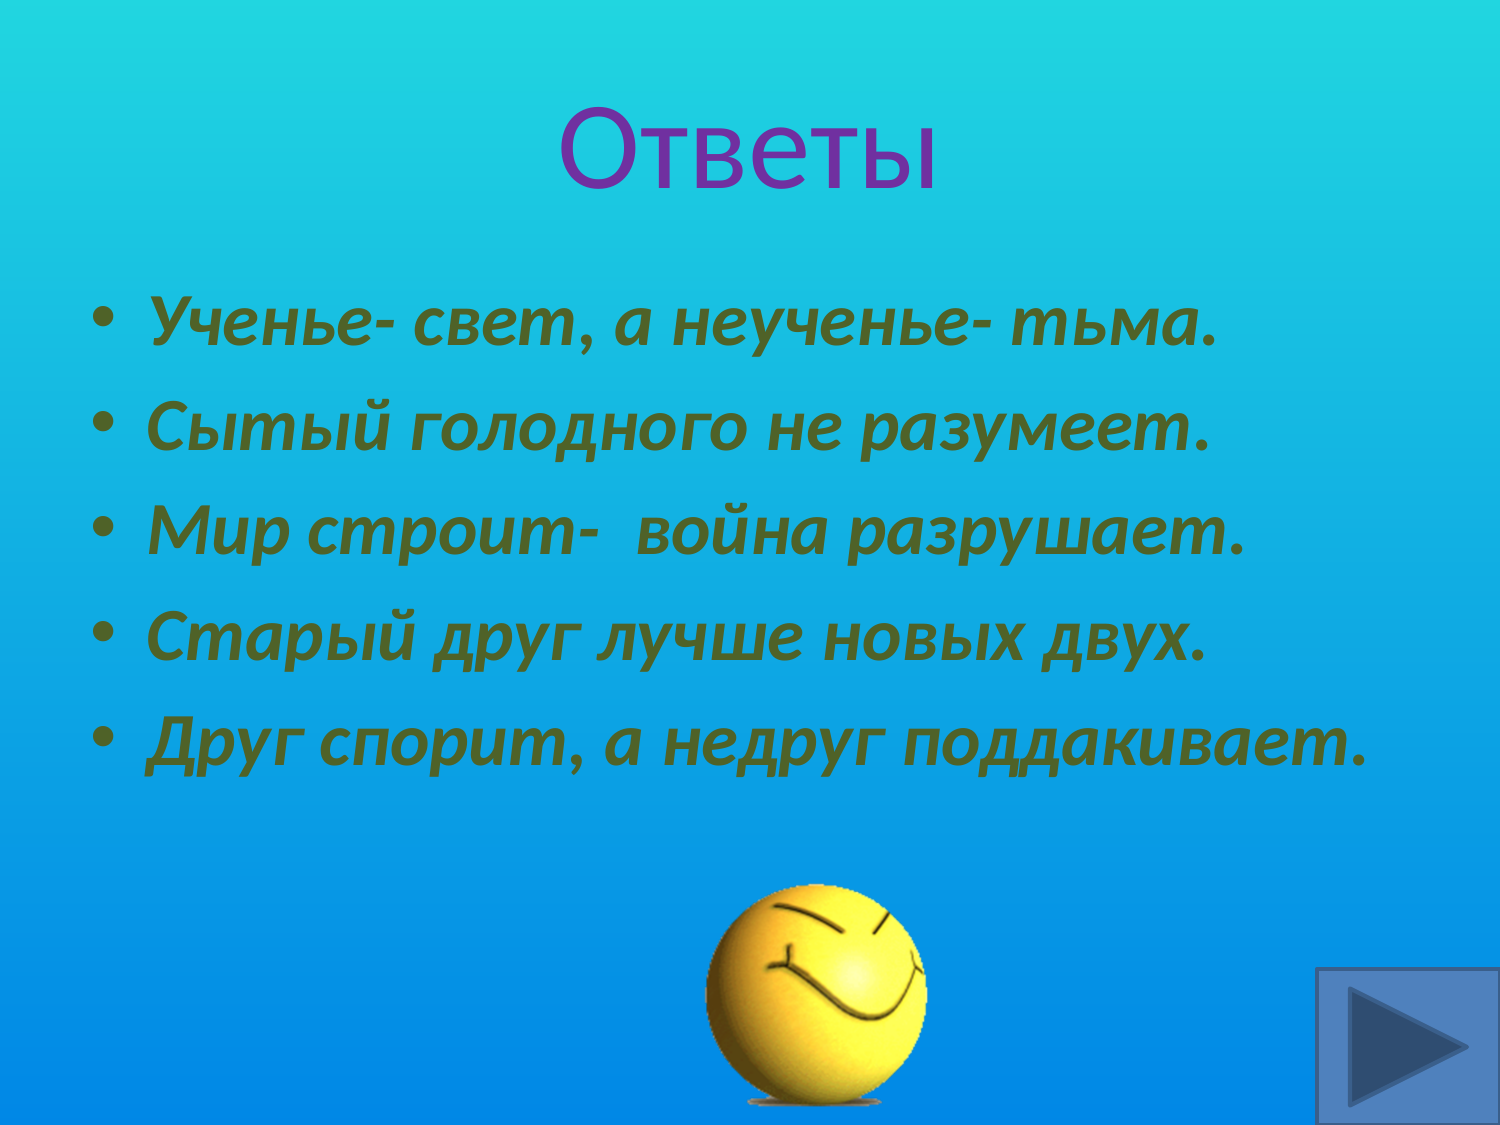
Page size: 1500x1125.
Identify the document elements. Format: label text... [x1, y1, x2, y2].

title Ответы [75, 45, 1425, 233]
text_box [1315, 967, 1500, 1125]
picture [655, 884, 968, 1125]
list Ученье- свет, а неученье- тьма. Сытый голодного не разумеет. Мир строит- война разрушает. Старый друг лучше новых двух. Друг спорит, а недруг поддакивает. [75, 262, 1425, 1005]
